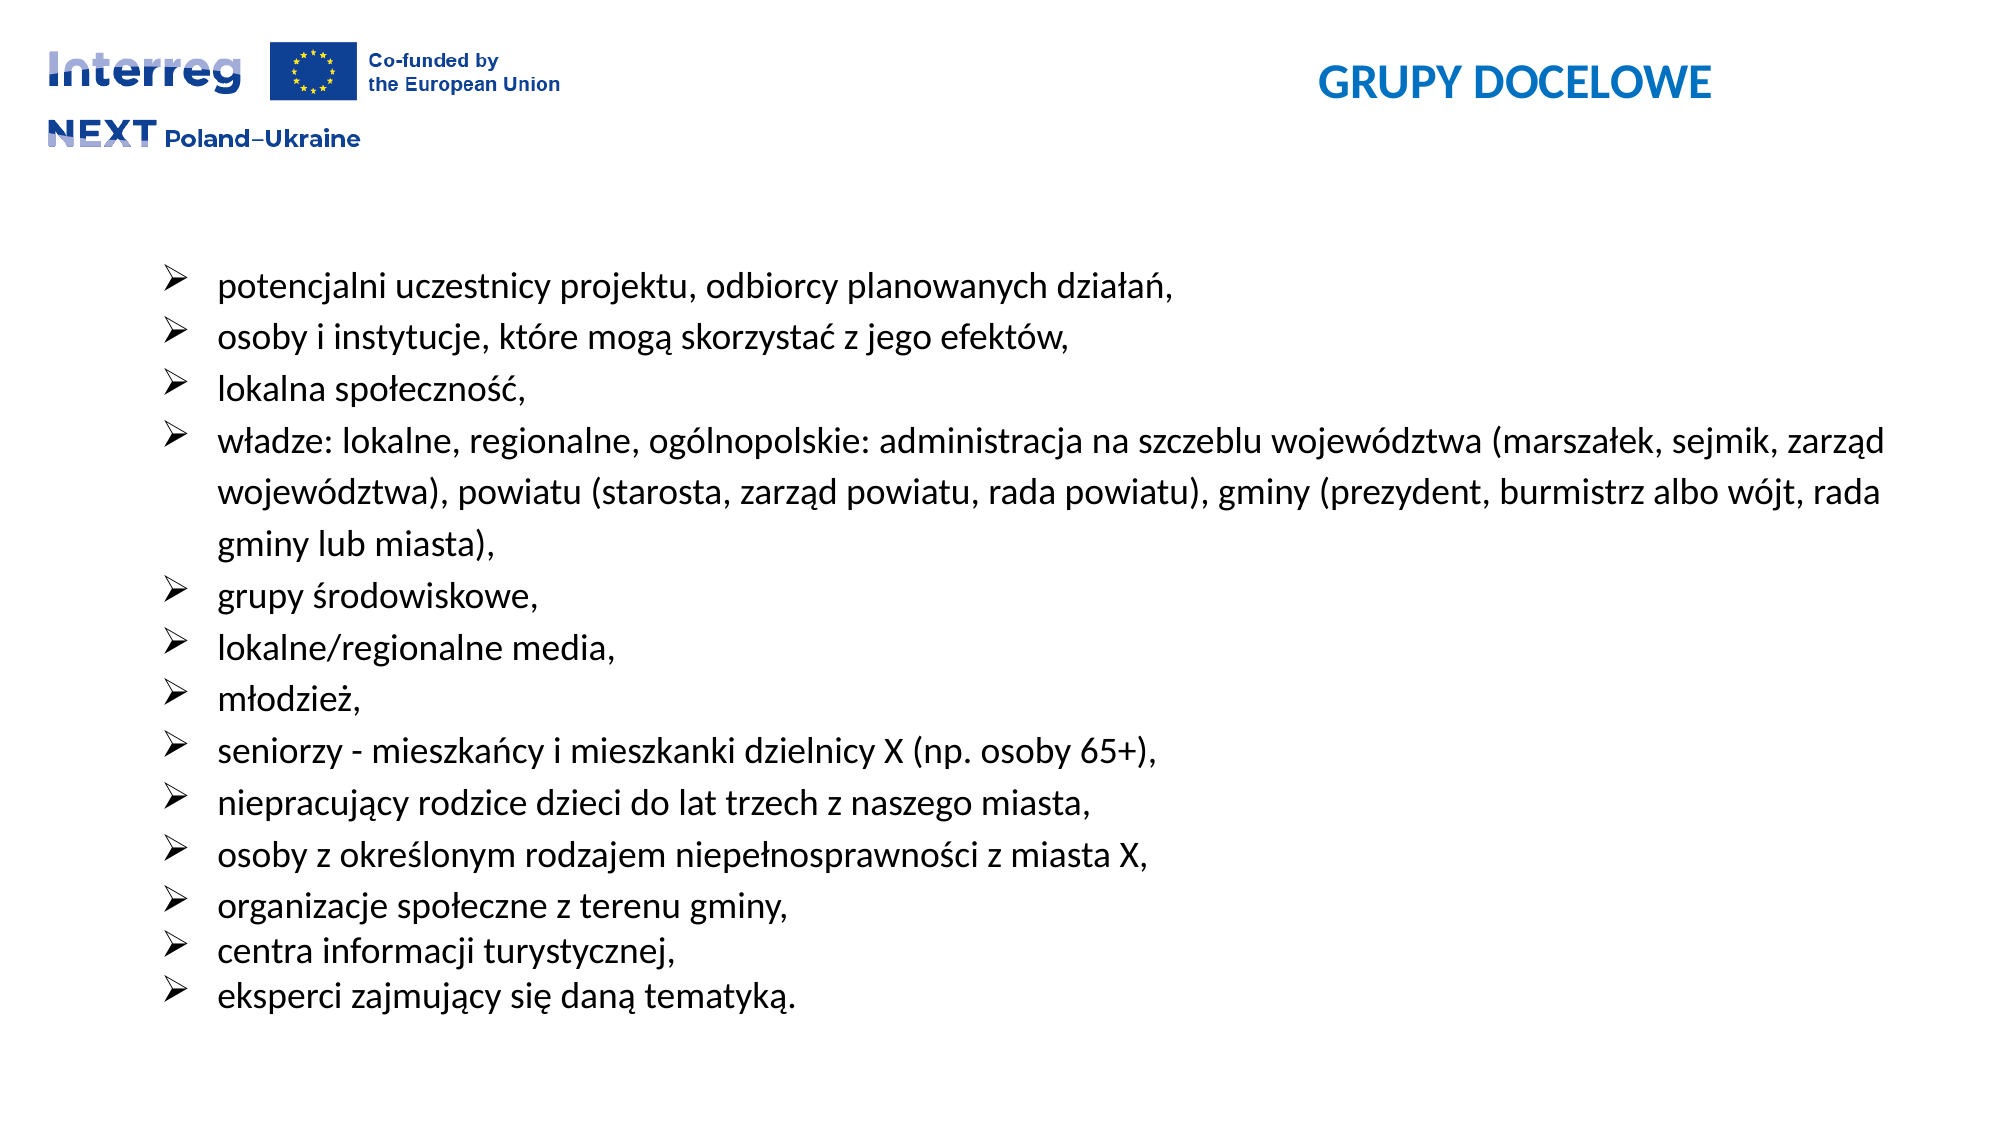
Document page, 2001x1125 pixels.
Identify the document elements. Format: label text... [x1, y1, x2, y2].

text_box GRUPY DOCELOWE [1229, 41, 1803, 158]
picture [28, 18, 579, 180]
text_box potencjalni uczestnicy projektu, odbiorcy planowanych działań, osoby i instytucje, które mogą skorzystać z jego efektów, lokalna społeczność, władze: lokalne, regionalne, ogólnopolskie: administracja na szczeblu województwa (marszałek, sejmik, zarząd województwa), powiatu (starosta, zarząd powiatu, rada powiatu), gminy (prezydent, burmistrz albo wójt, rada gminy lub miasta), grupy środowiskowe, lokalne/regionalne media, młodzież, seniorzy - mieszkańcy i mieszkanki dzielnicy X (np. osoby 65+), niepracujący rodzice dzieci do lat trzech z naszego miasta, osoby z określonym rodzajem niepełnosprawności z miasta X, organizacje społeczne z terenu gminy, centra informacji turystycznej, eksperci zajmujący się daną tematyką. [146, 246, 1957, 1024]
